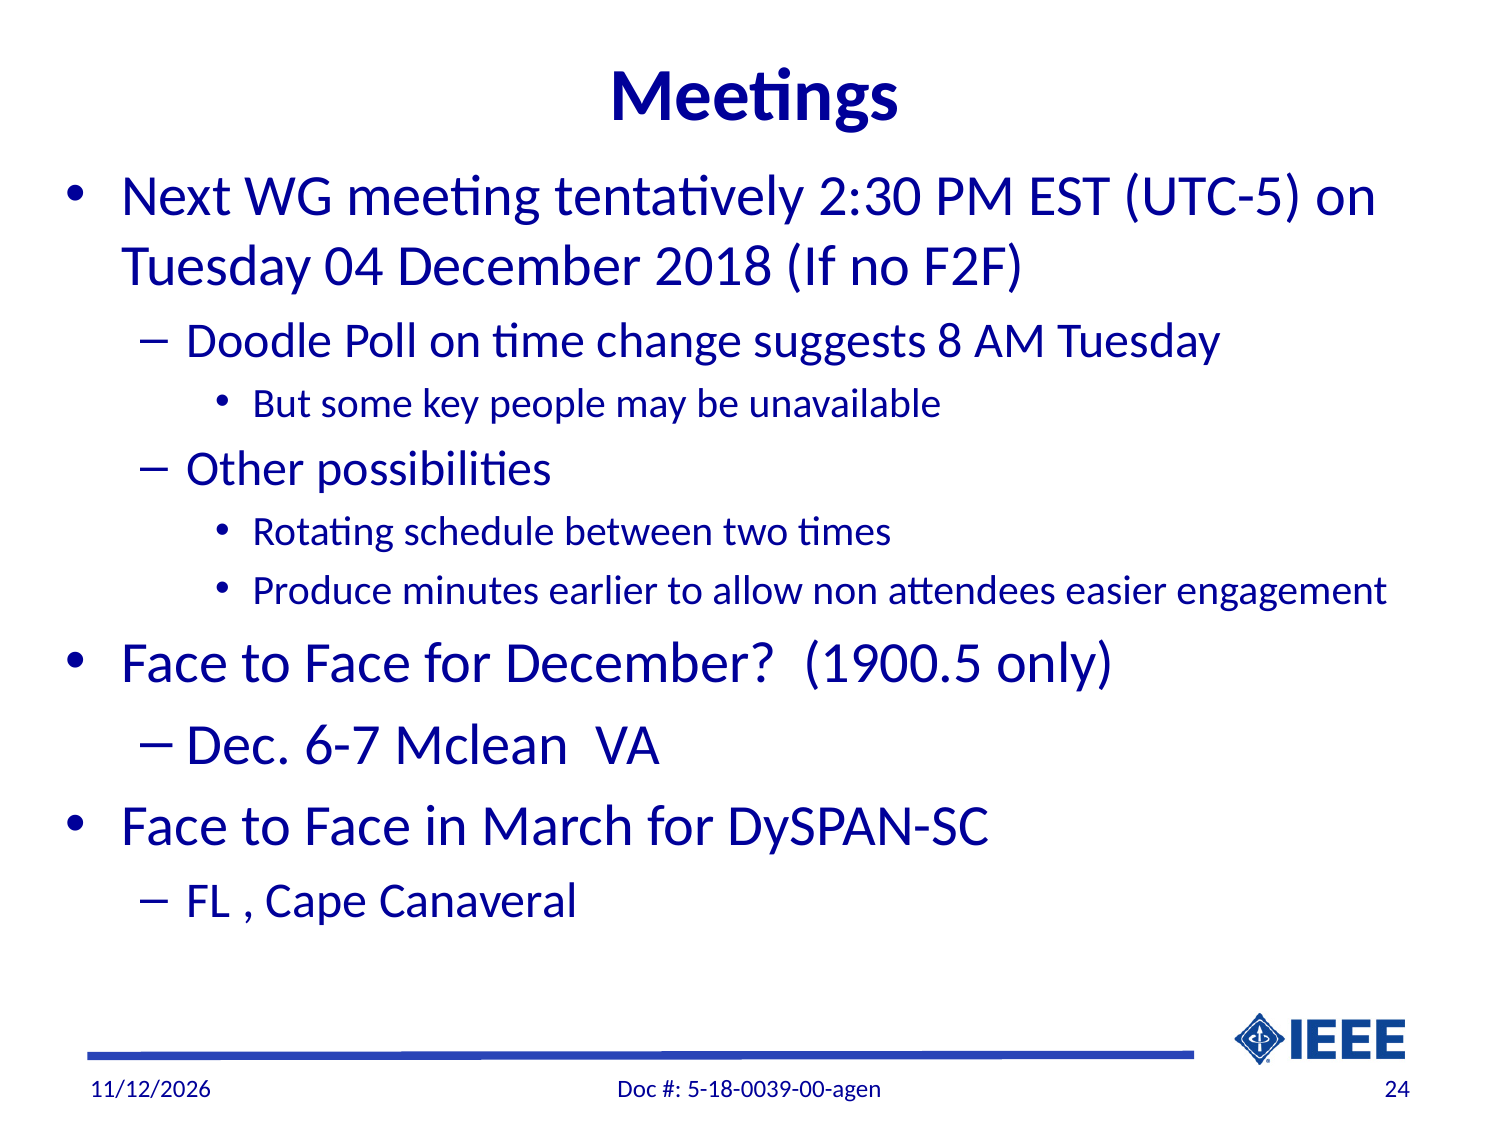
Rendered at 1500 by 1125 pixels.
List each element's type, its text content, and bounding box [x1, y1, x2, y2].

footer Doc #: 5-18-0039-00-agen [512, 1057, 988, 1118]
slide_number 24 [1074, 1057, 1425, 1118]
list Next WG meeting tentatively 2:30 PM EST (UTC-5) on Tuesday 04 December 2018 (If no F2F) Doodle Poll on time change suggests 8 AM Tuesday But some key people may be unavailable Other possibilities Rotating schedule between two times Produce minutes earlier to allow non attendees easier engagement Face to Face for December? (1900.5 only) Dec. 6-7 Mclean VA Face to Face in March for DySPAN-SC FL , Cape Canaveral [50, 149, 1425, 893]
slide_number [75, 1057, 425, 1118]
picture [1231, 1011, 1406, 1057]
title Meetings [79, 0, 1430, 184]
